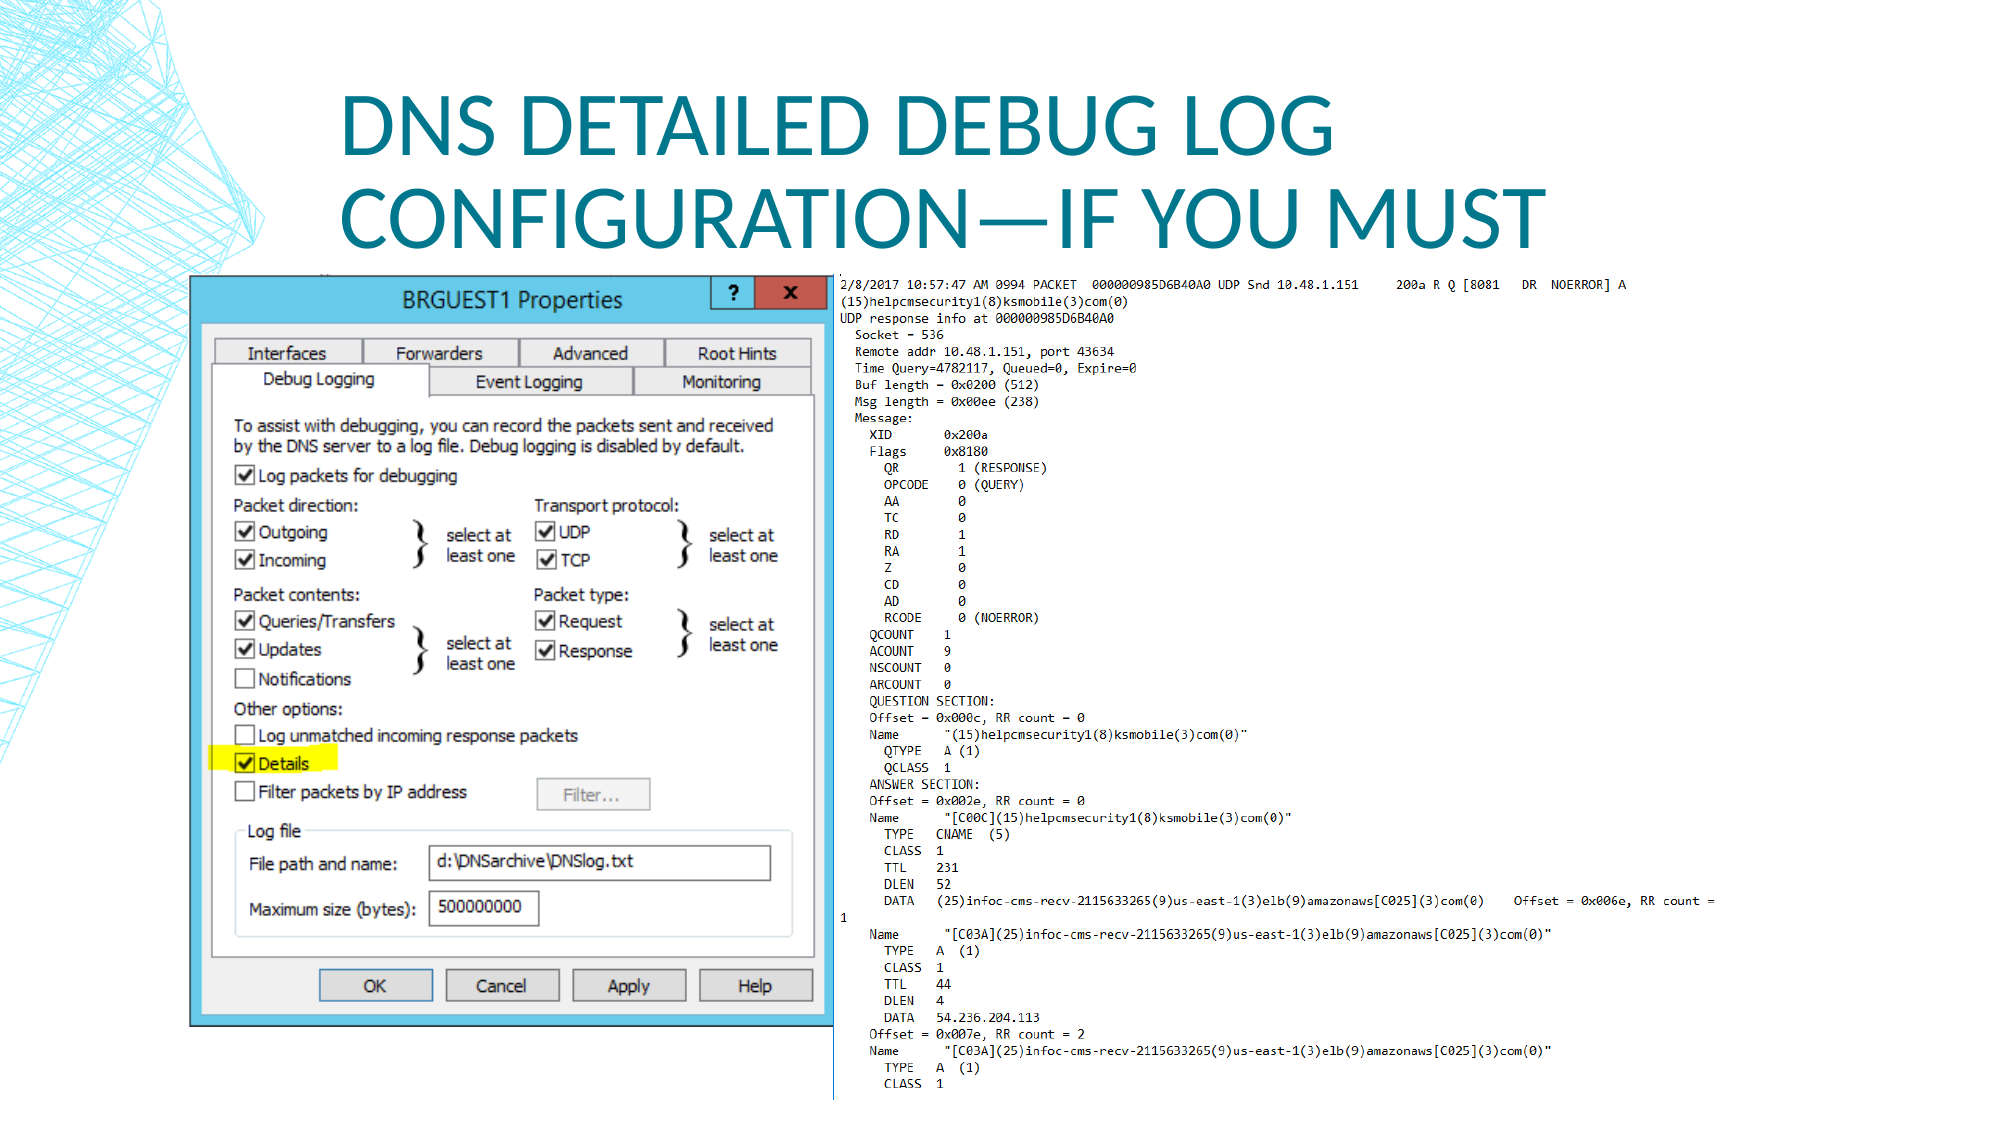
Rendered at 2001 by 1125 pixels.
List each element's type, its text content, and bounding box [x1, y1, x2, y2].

title DNS Detailed Debug log configuration—if you must [324, 62, 1863, 275]
picture [0, 0, 2001, 1125]
